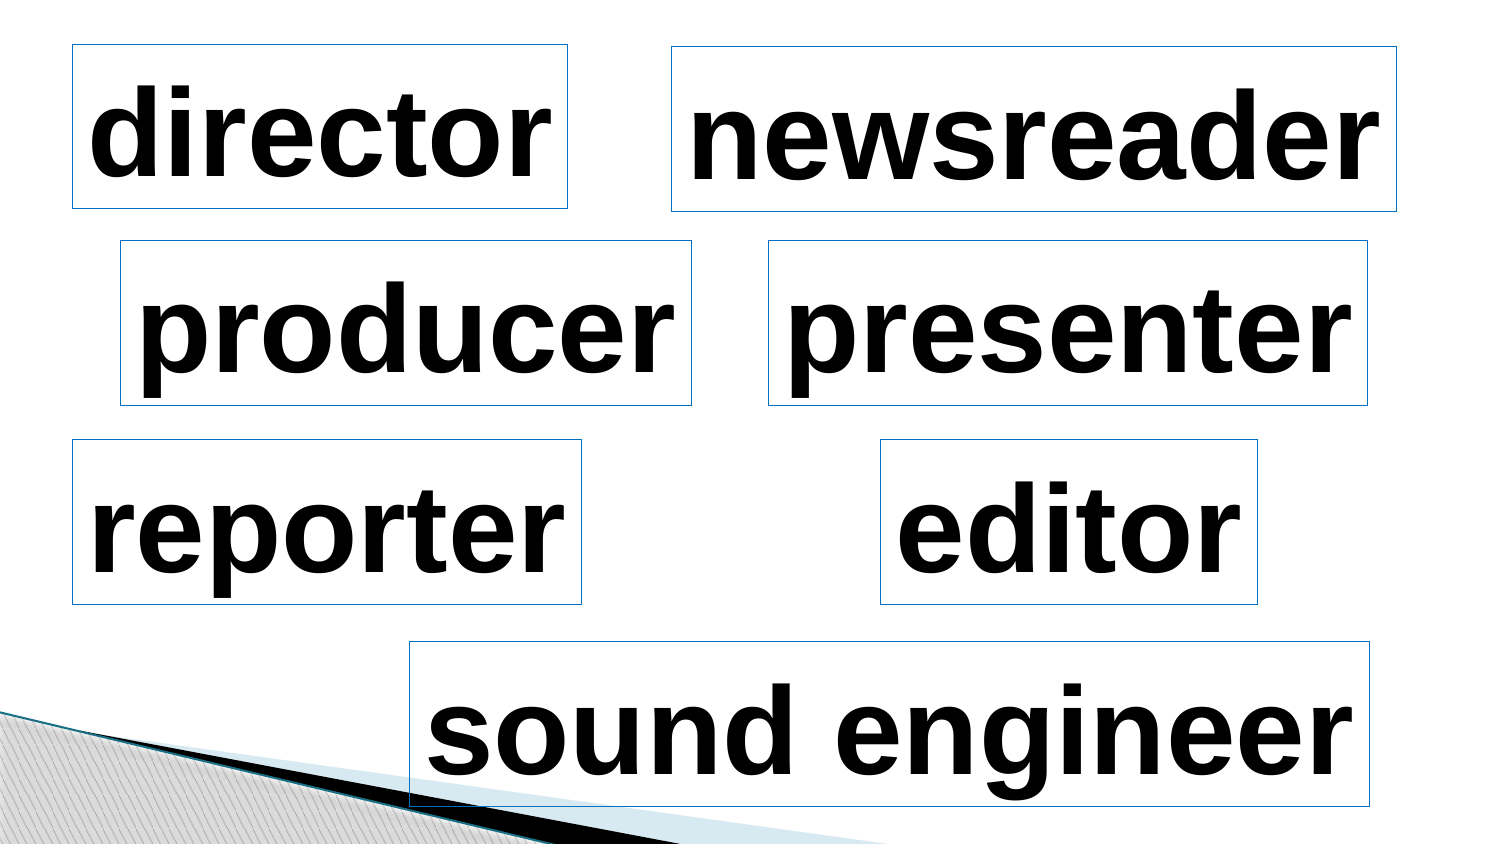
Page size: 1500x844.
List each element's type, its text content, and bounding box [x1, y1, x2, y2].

text_box presenter [768, 240, 1368, 406]
text_box sound engineer [409, 641, 1370, 807]
text_box reporter [72, 439, 582, 605]
text_box newsreader [671, 46, 1397, 212]
text_box editor [880, 439, 1258, 605]
text_box director [72, 44, 568, 209]
text_box producer [120, 240, 692, 406]
